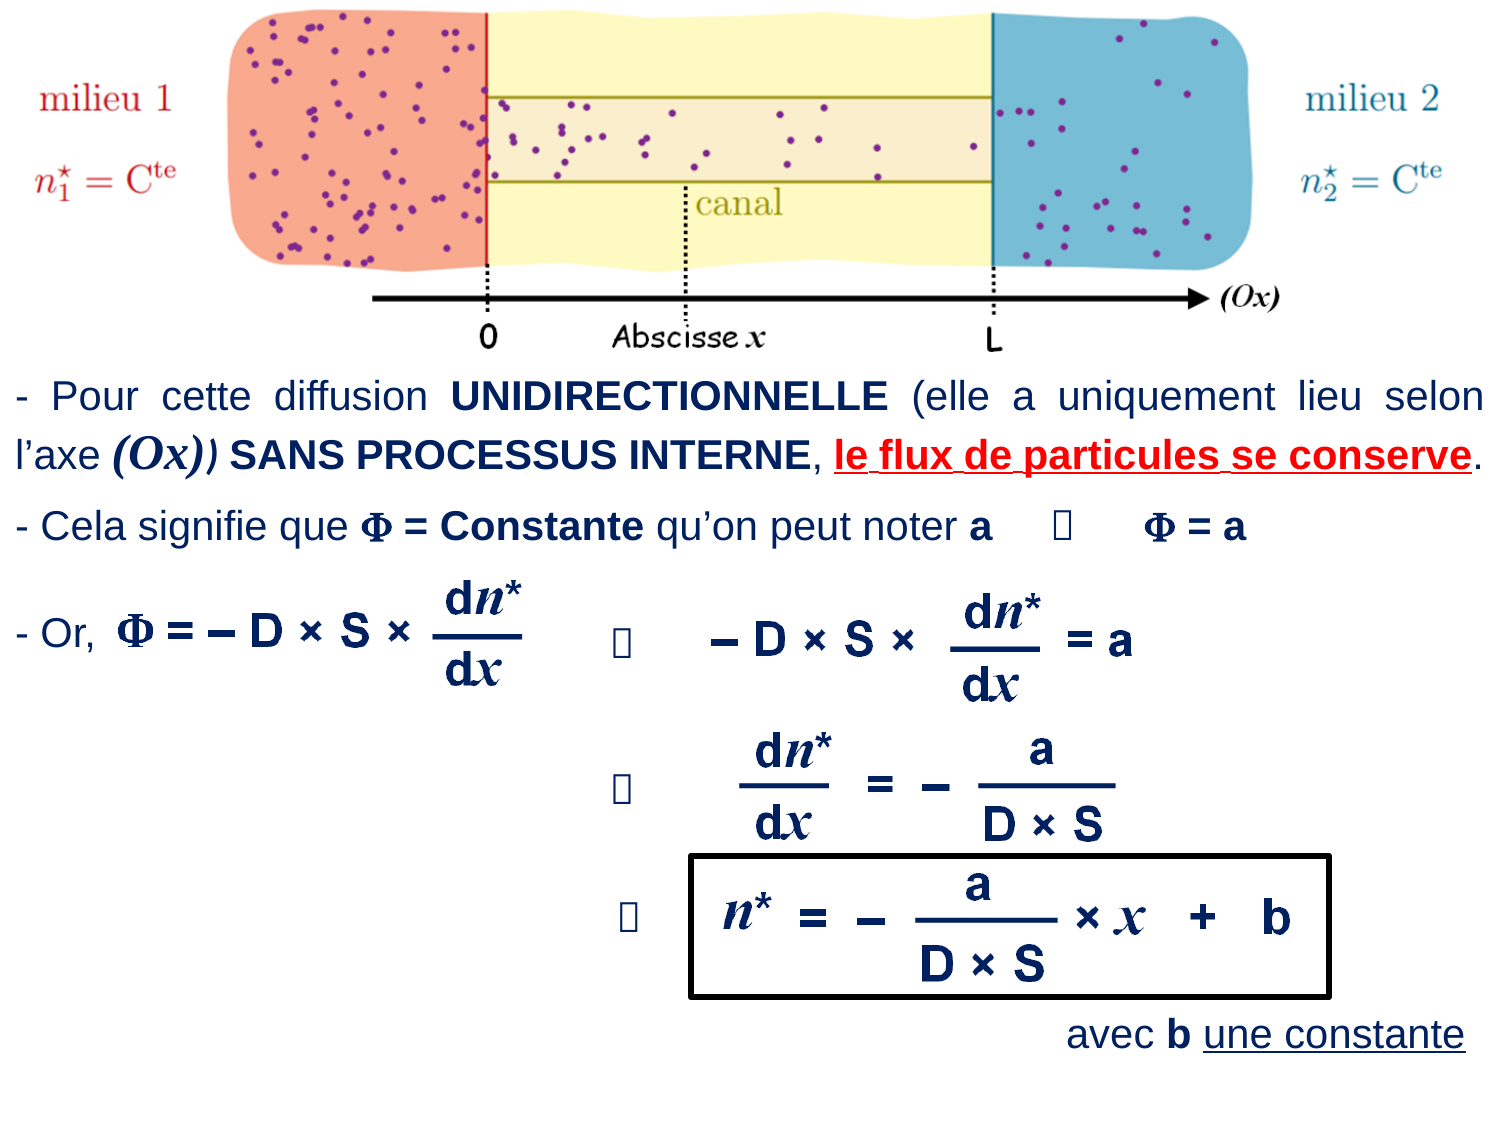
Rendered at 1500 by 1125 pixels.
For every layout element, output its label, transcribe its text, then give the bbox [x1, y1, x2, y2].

picture [702, 585, 1141, 706]
text_box  [594, 609, 650, 675]
picture [714, 863, 1294, 988]
picture [29, 8, 1448, 363]
text_box - Or, [0, 597, 106, 662]
text_box  [594, 755, 650, 821]
picture [111, 573, 526, 693]
picture [726, 719, 1124, 847]
text_box - Cela signifie que F = Constante qu’on peut noter a  F = a [0, 491, 1359, 556]
text_box [689, 854, 1331, 999]
text_box - Pour cette diffusion UNIDIRECTIONNELLE (elle a uniquement lieu selon l’axe (Ox)) SANS PROCESSUS INTERNE, le flux de particules se conserve. [0, 361, 1500, 443]
text_box avec b une constante [1051, 999, 1500, 1071]
text_box  [601, 883, 657, 949]
